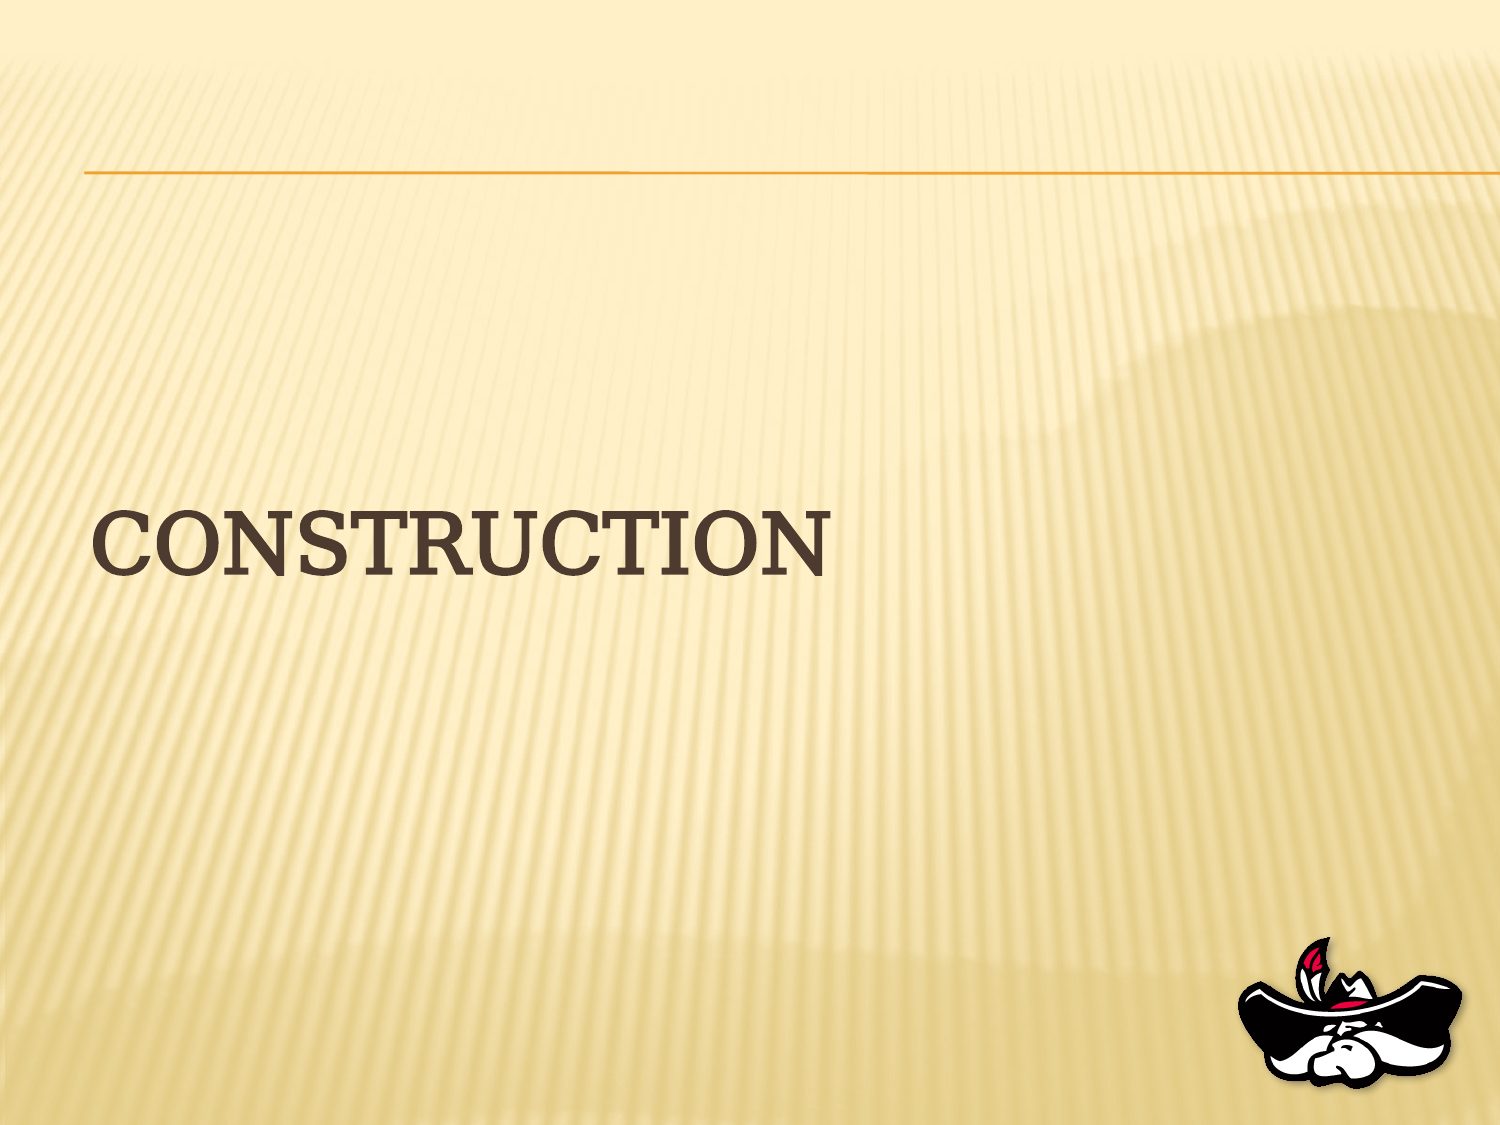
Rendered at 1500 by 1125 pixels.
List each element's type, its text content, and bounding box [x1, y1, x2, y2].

title Construction [75, 0, 1425, 1080]
picture [1237, 937, 1463, 1089]
